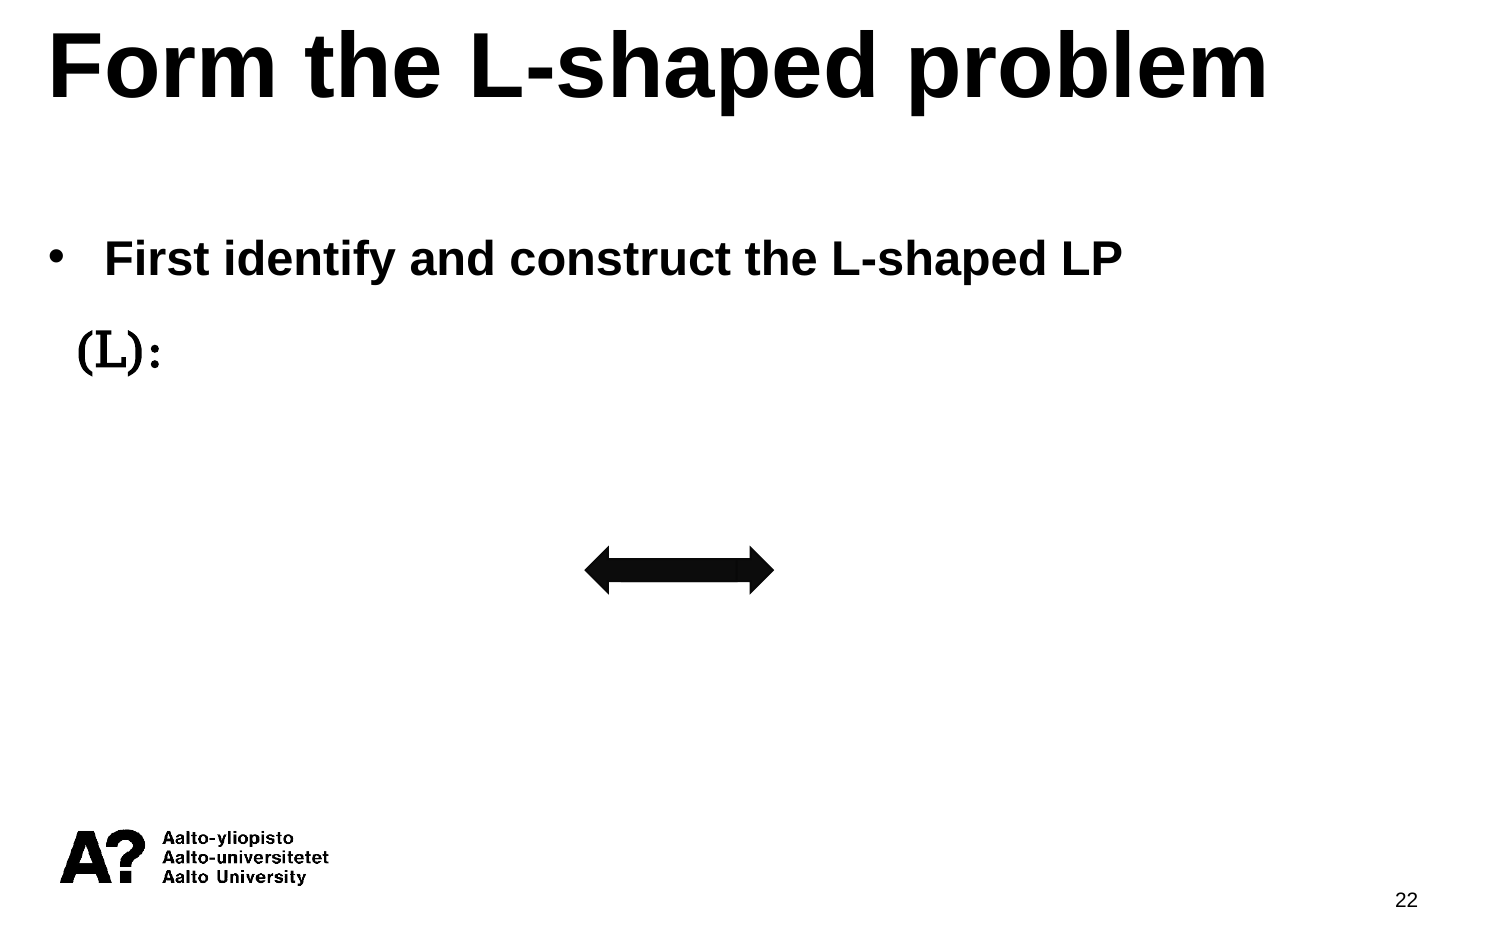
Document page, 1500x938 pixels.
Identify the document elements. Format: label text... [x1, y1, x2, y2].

text_box [584, 545, 738, 595]
slide_number 22 [1095, 883, 1434, 916]
picture [7, 778, 382, 935]
list Form the L-shaped problem [47, 5, 1442, 188]
text_box [738, 545, 775, 595]
list First identify and construct the L-shaped LP [47, 226, 1442, 783]
